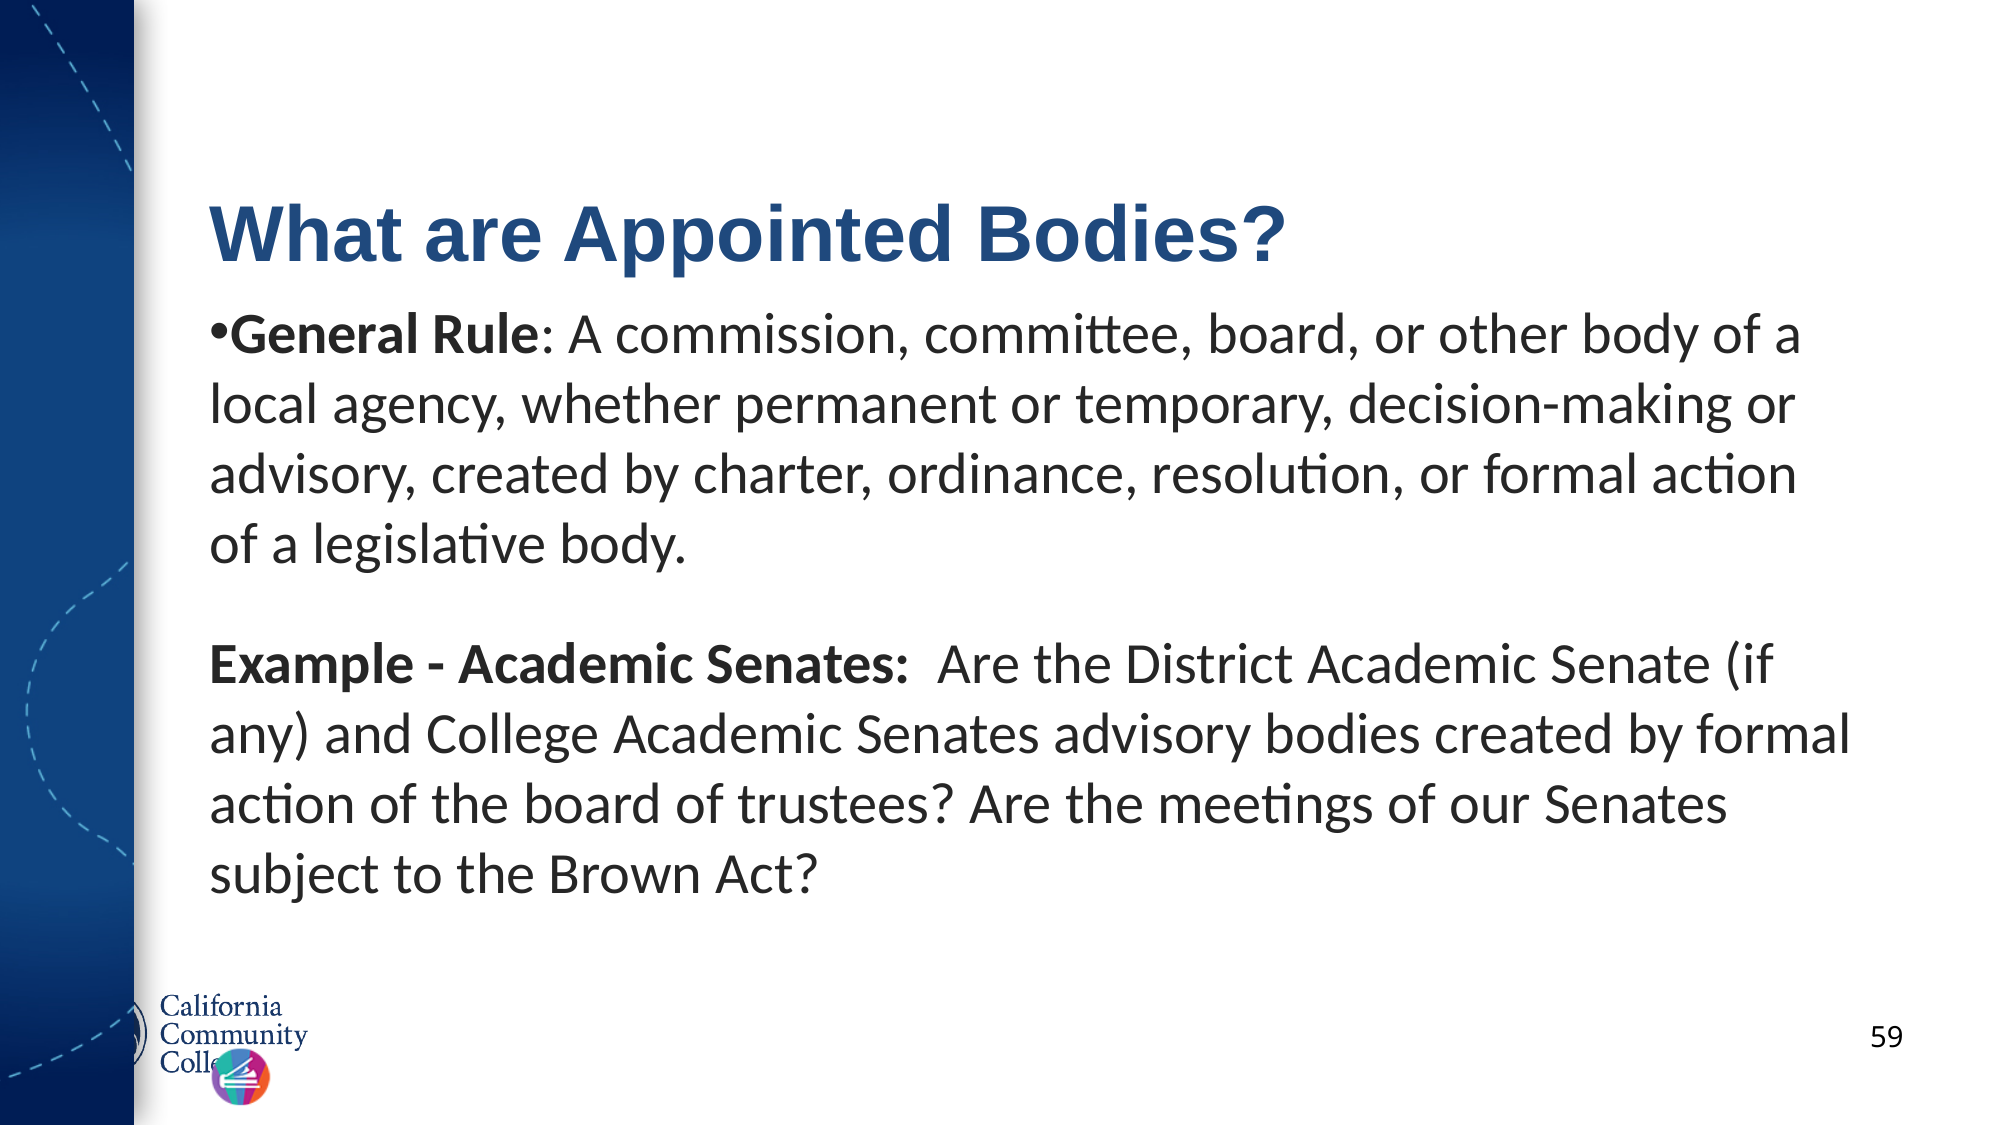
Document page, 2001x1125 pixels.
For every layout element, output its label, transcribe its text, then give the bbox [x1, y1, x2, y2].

title What are Appointed Bodies? [209, 59, 1858, 278]
picture [0, 0, 308, 1125]
slide_number 59 [1870, 1018, 1915, 1056]
list General Rule: A commission, committee, board, or other body of a local agency, whether permanent or temporary, decision-making or advisory, created by charter, ordinance, resolution, or formal action of a legislative body. Example - Academic Senates: Are the District Academic Senate (if any) and College Academic Senates advisory bodies created by formal action of the board of trustees? Are the meetings of our Senates subject to the Brown Act? [209, 294, 1860, 1020]
